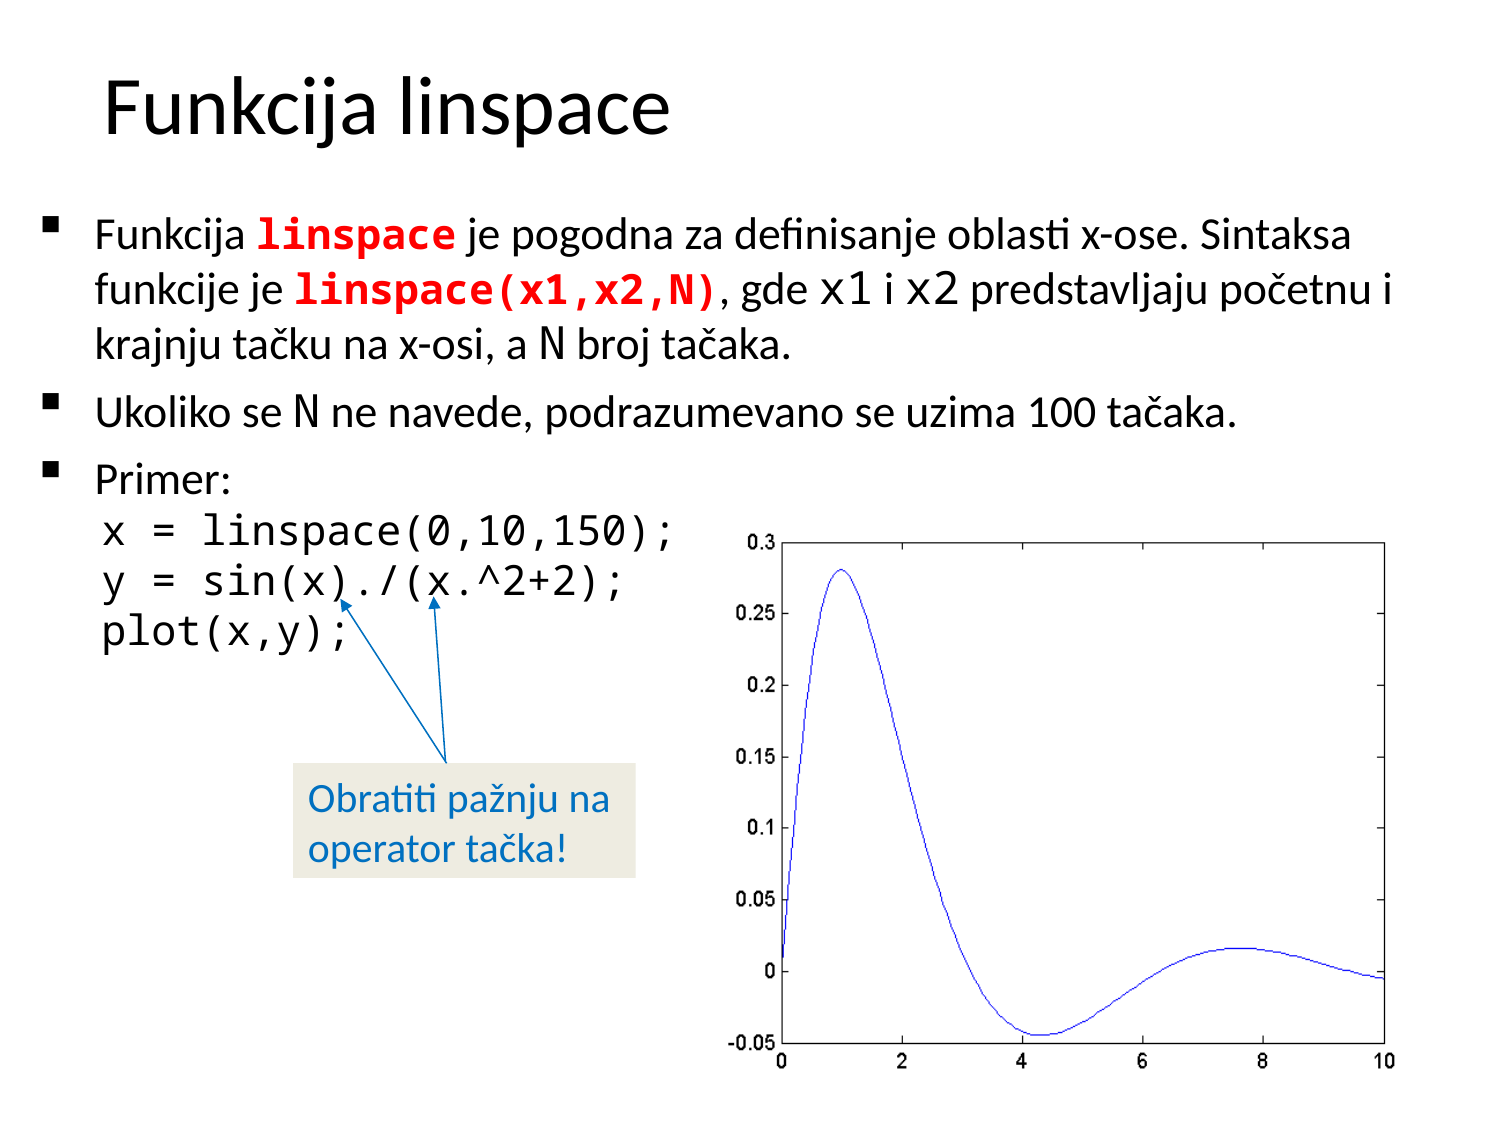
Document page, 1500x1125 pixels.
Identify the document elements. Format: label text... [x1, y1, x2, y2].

picture [680, 496, 1458, 1111]
text_box Obratiti pažnju na operator tačka! [293, 763, 636, 878]
text_box [340, 598, 447, 764]
text_box [428, 596, 446, 761]
title Funkcija linspace [88, 7, 1424, 195]
text_box Funkcija linspace je pogodna za definisanje oblasti x-ose. Sintaksa funkcije je linspace(x1,x2,N), gde x1 i x2 predstavljaju početnu i krajnju tačku na x-osi, a N broj tačaka. Ukoliko se N ne navede, podrazumevano se uzima 100 tačaka. Primer: x = linspace(0,10,150); y = sin(x)./(x.^2+2); plot(x,y); [29, 196, 1468, 1047]
